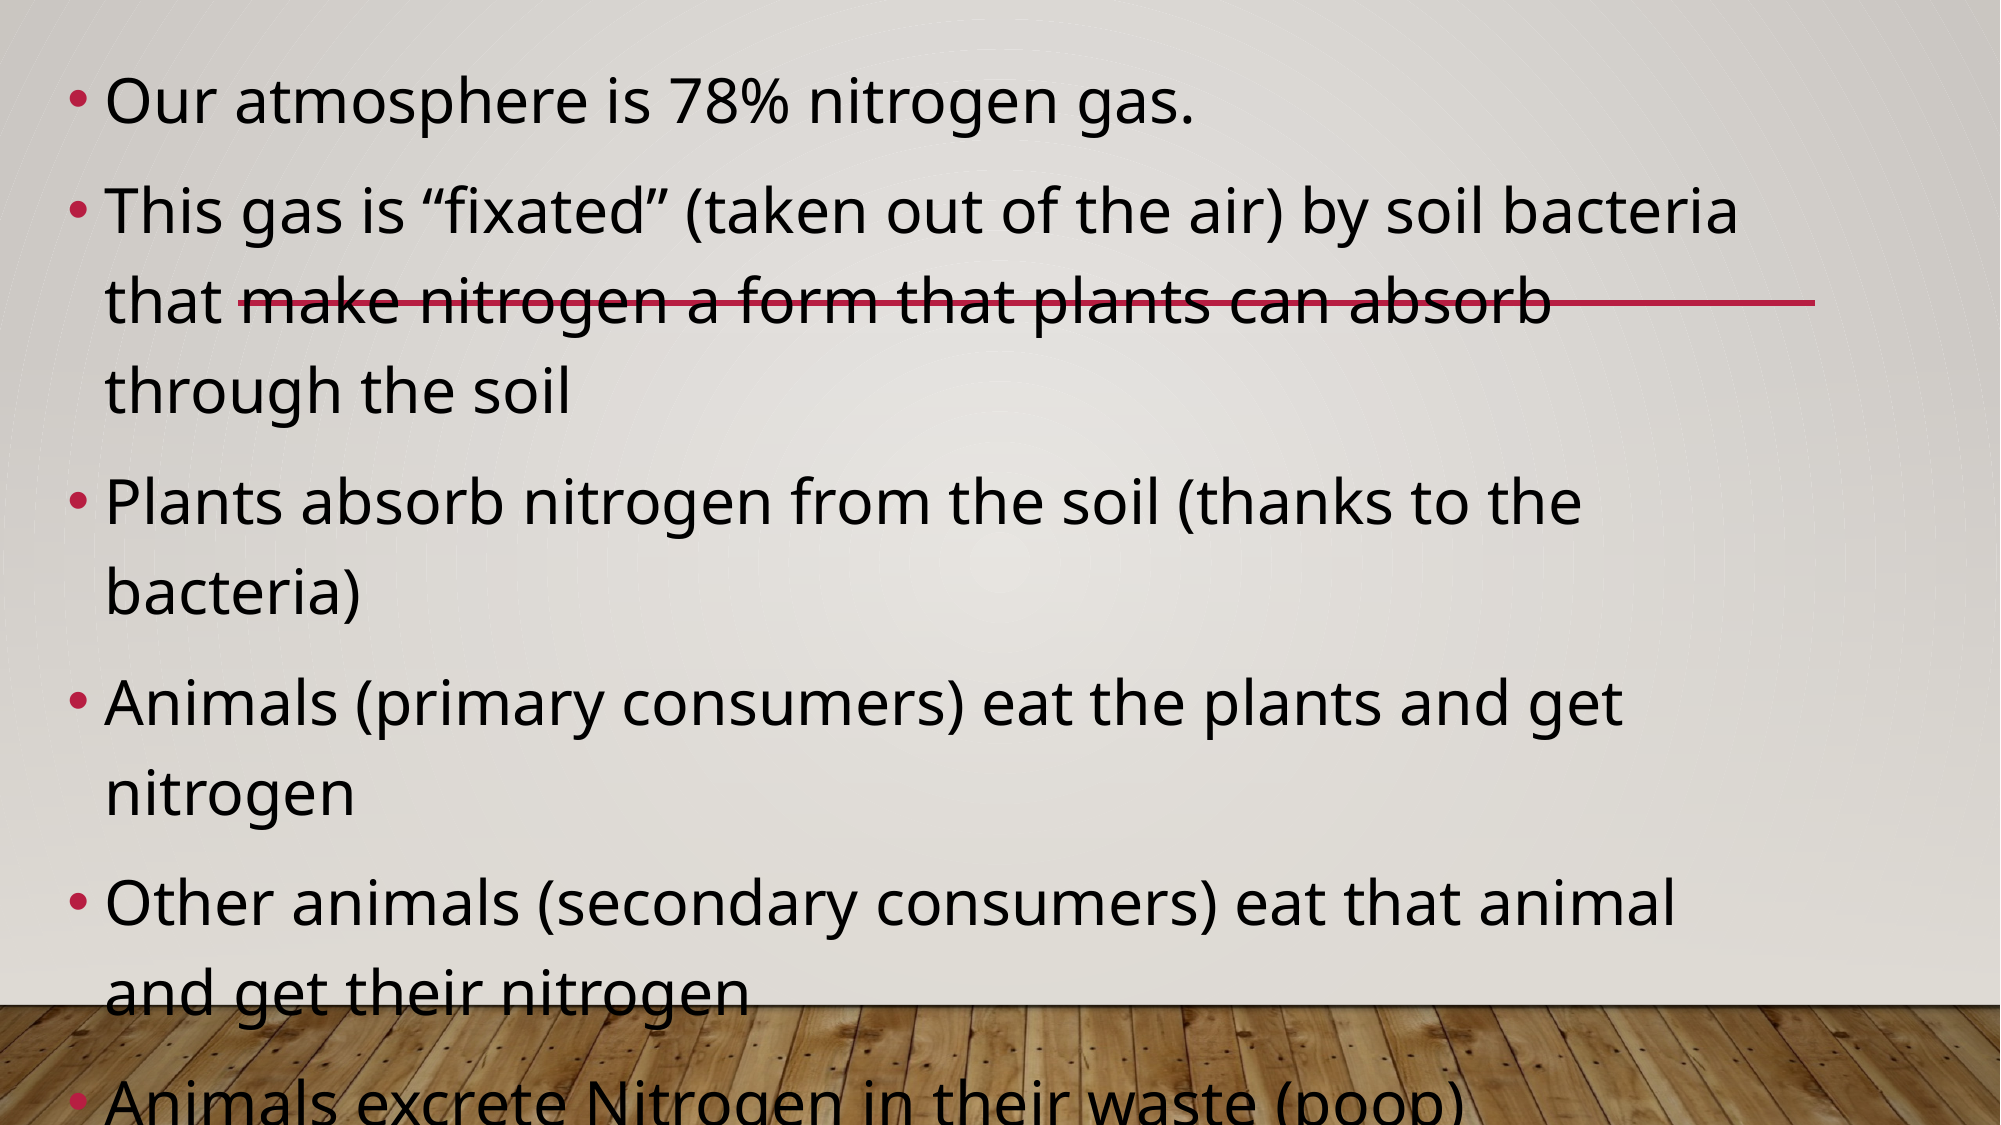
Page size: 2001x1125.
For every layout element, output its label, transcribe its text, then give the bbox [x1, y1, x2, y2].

list Our atmosphere is 78% nitrogen gas. This gas is “fixated” (taken out of the air) by soil bacteria that make nitrogen a form that plants can absorb through the soil Plants absorb nitrogen from the soil (thanks to the bacteria) Animals (primary consumers) eat the plants and get nitrogen Other animals (secondary consumers) eat that animal and get their nitrogen Animals excrete Nitrogen in their waste (poop) Waste returns nitrogen to the soil [52, 38, 1814, 1040]
picture [0, 1005, 2000, 1125]
